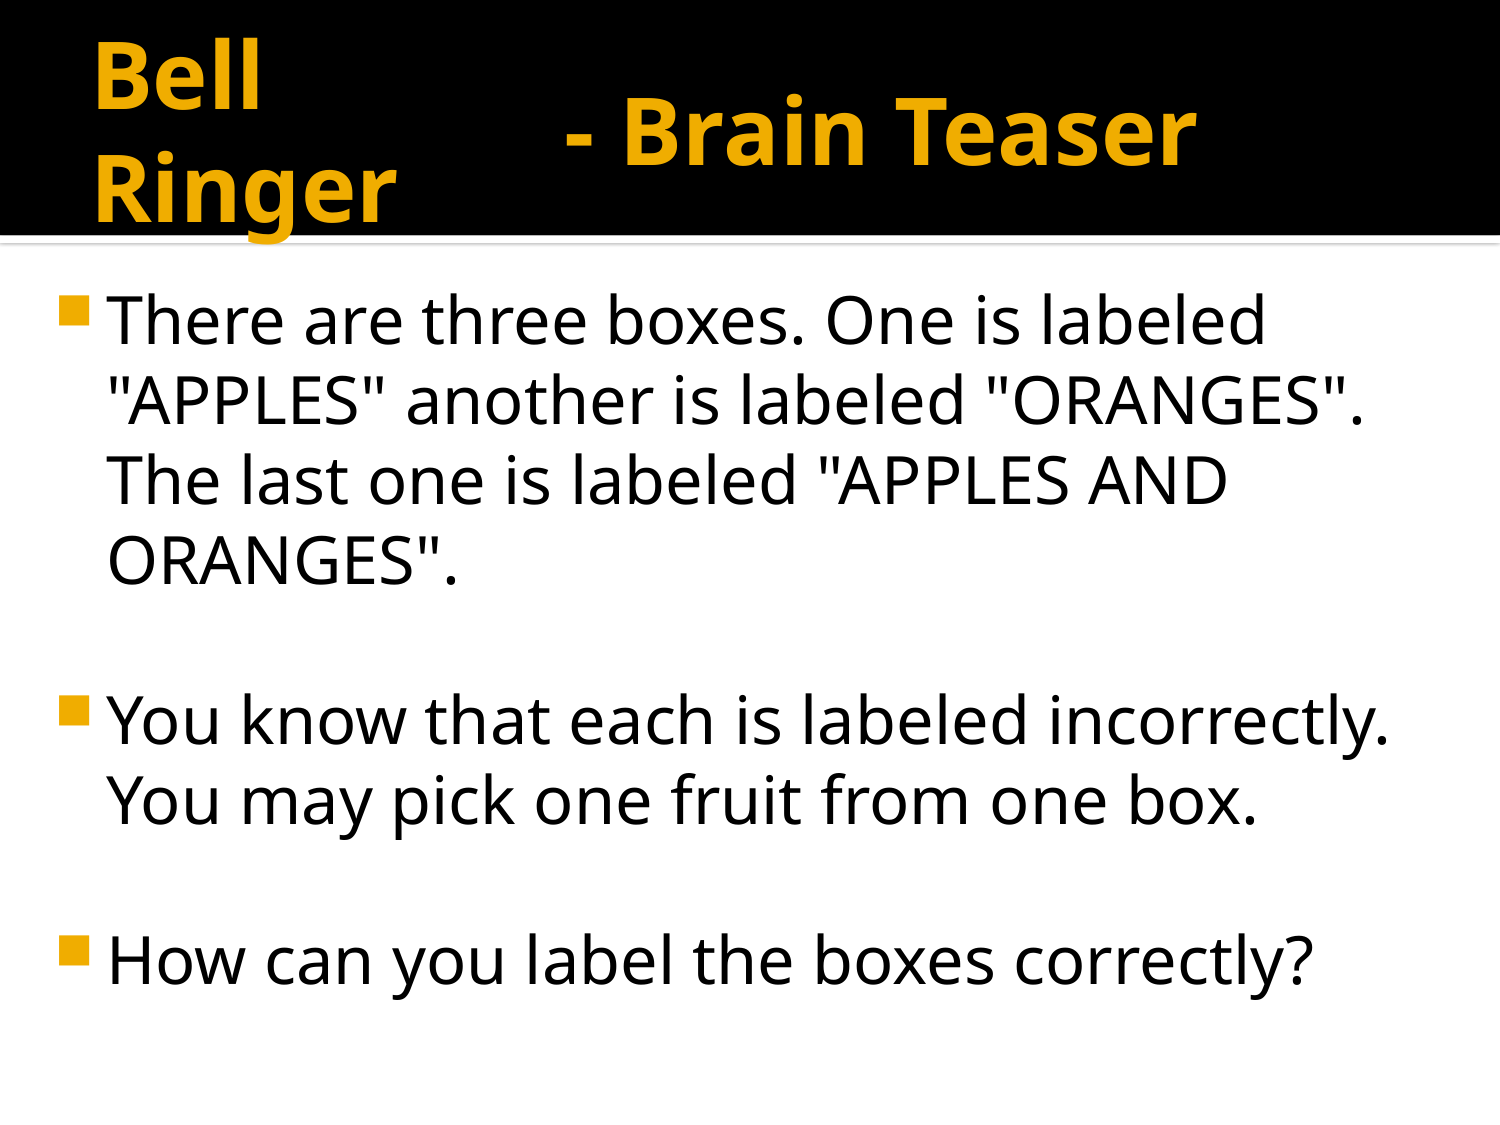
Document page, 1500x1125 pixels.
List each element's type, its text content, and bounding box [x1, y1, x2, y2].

list There are three boxes. One is labeled "APPLES" another is labeled "ORANGES". The last one is labeled "APPLES AND ORANGES". You know that each is labeled incorrectly. You may pick one fruit from one box. How can you label the boxes correctly? [24, 262, 1475, 1088]
text_box - Brain Teaser [549, 24, 1375, 231]
title Bell Ringer [75, 25, 549, 231]
